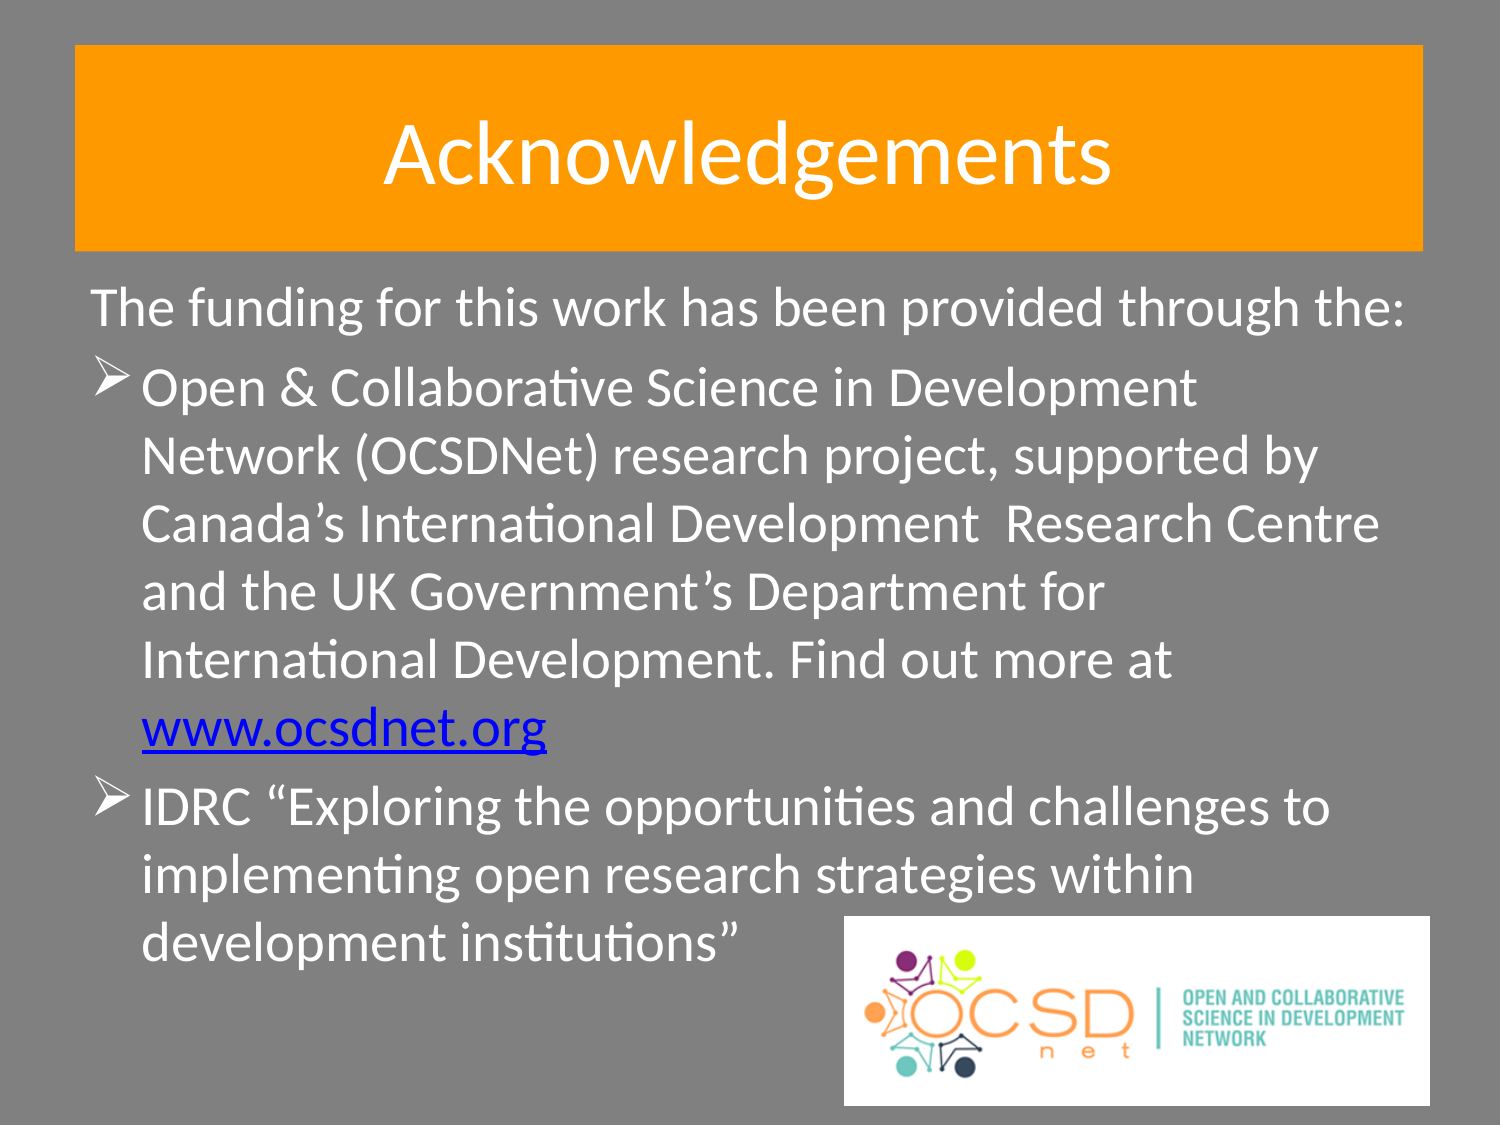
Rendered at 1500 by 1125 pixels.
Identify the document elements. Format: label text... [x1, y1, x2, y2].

title Acknowledgements [75, 45, 1424, 252]
list The funding for this work has been provided through the: Open & Collaborative Science in Development Network (OCSDNet) research project, supported by Canada’s International Development Research Centre and the UK Government’s Department for International Development. Find out more at www.ocsdnet.org IDRC “Exploring the opportunities and challenges to implementing open research strategies within development institutions” [75, 262, 1425, 1005]
picture [844, 916, 1430, 1107]
